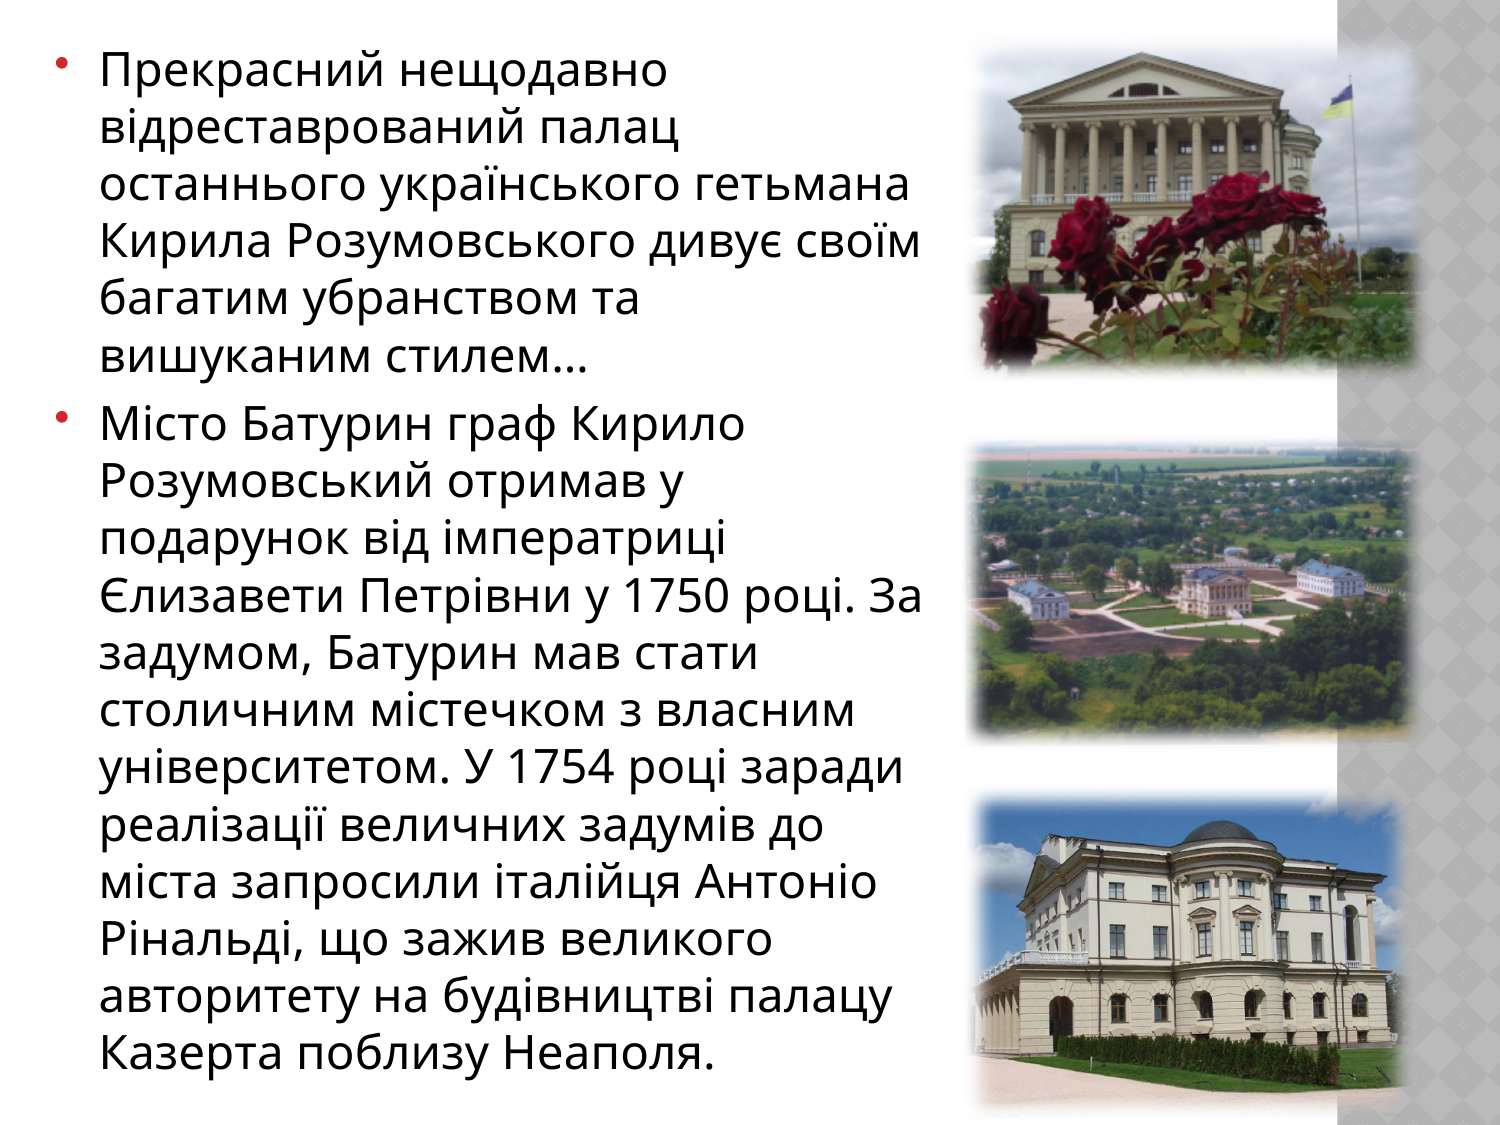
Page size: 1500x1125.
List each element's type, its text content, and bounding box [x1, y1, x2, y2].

picture [962, 782, 1415, 1123]
picture [957, 432, 1427, 754]
picture [962, 30, 1432, 384]
list Прекрасний нещодавно відреставрований палац останнього українського гетьмана Кирила Розумовського дивує своїм багатим убранством та вишуканим стилем… Місто Батурин граф Кирило Розумовський отримав у подарунок від імператриці Єлизавети Петрівни у 1750 році. За задумом, Батурин мав стати столичним містечком з власним університетом. У 1754 році заради реалізації величних задумів до міста запросили італійця Антоніо Рінальді, що зажив великого авторитету на будівництві палацу Казерта поблизу Неаполя. [41, 30, 963, 1094]
